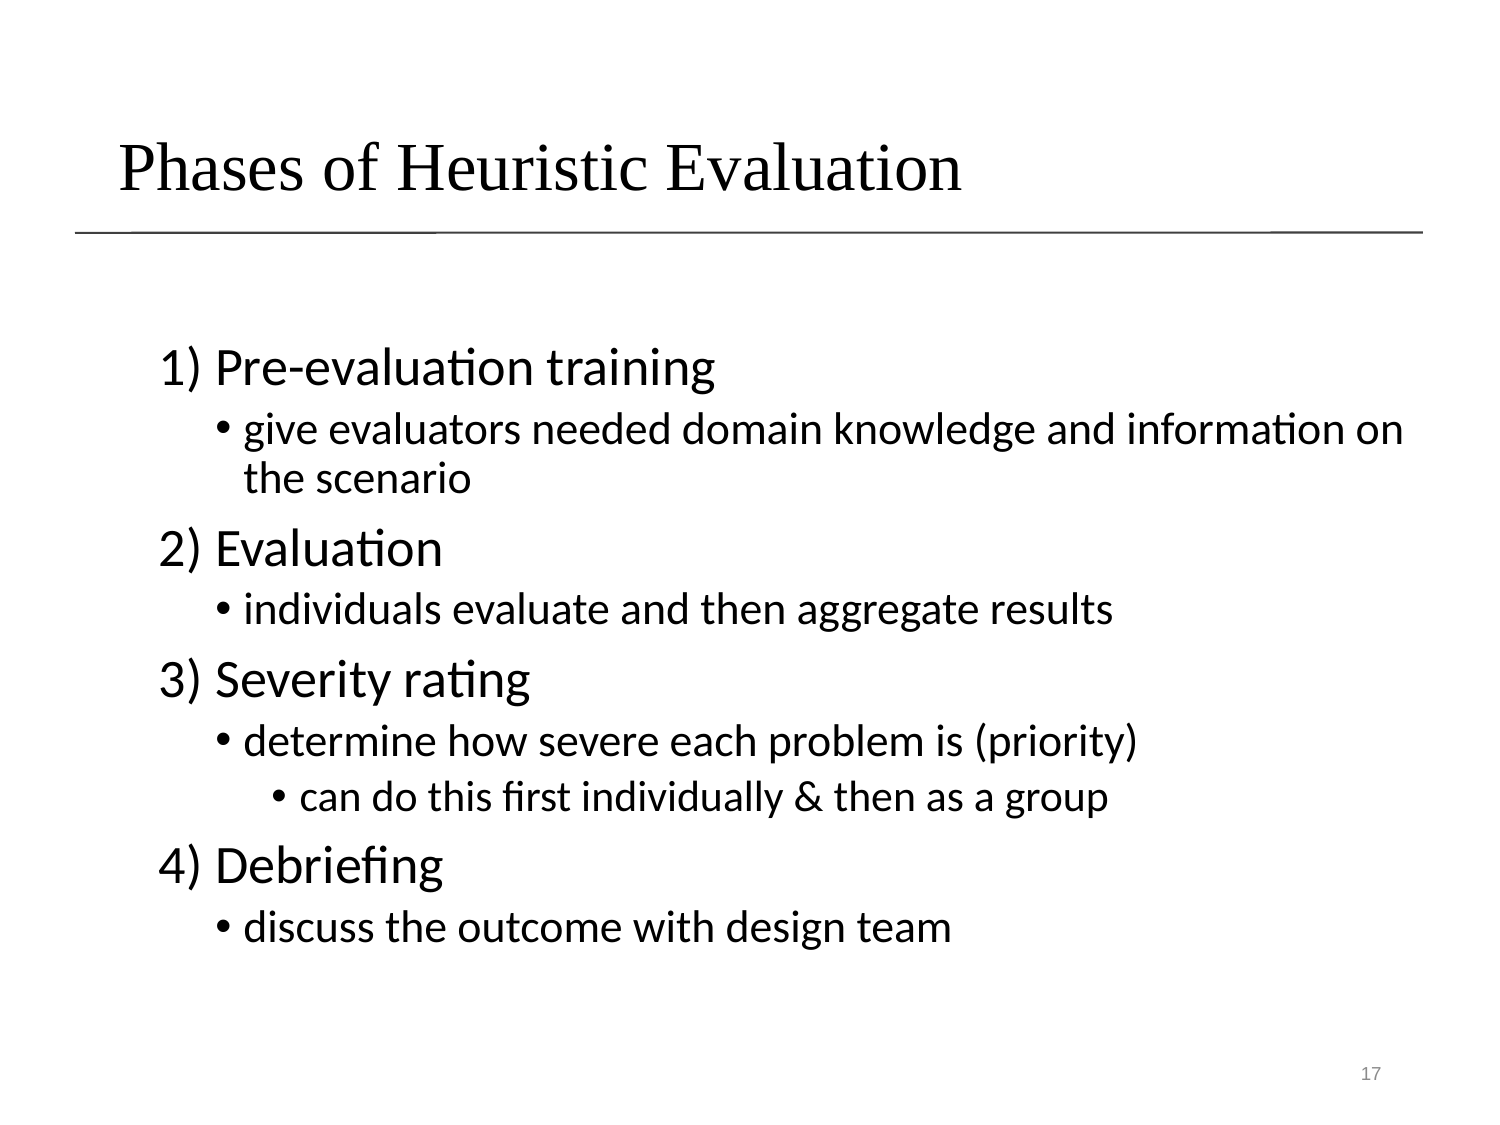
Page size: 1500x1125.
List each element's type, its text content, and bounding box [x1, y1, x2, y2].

title Phases of Heuristic Evaluation [103, 59, 1397, 278]
list 1) Pre-evaluation training give evaluators needed domain knowledge and information on the scenario 2) Evaluation individuals evaluate and then aggregate results 3) Severity rating determine how severe each problem is (priority) can do this first individually & then as a group 4) Debriefing discuss the outcome with design team [144, 331, 1469, 1053]
slide_number 17 [1059, 1053, 1397, 1103]
